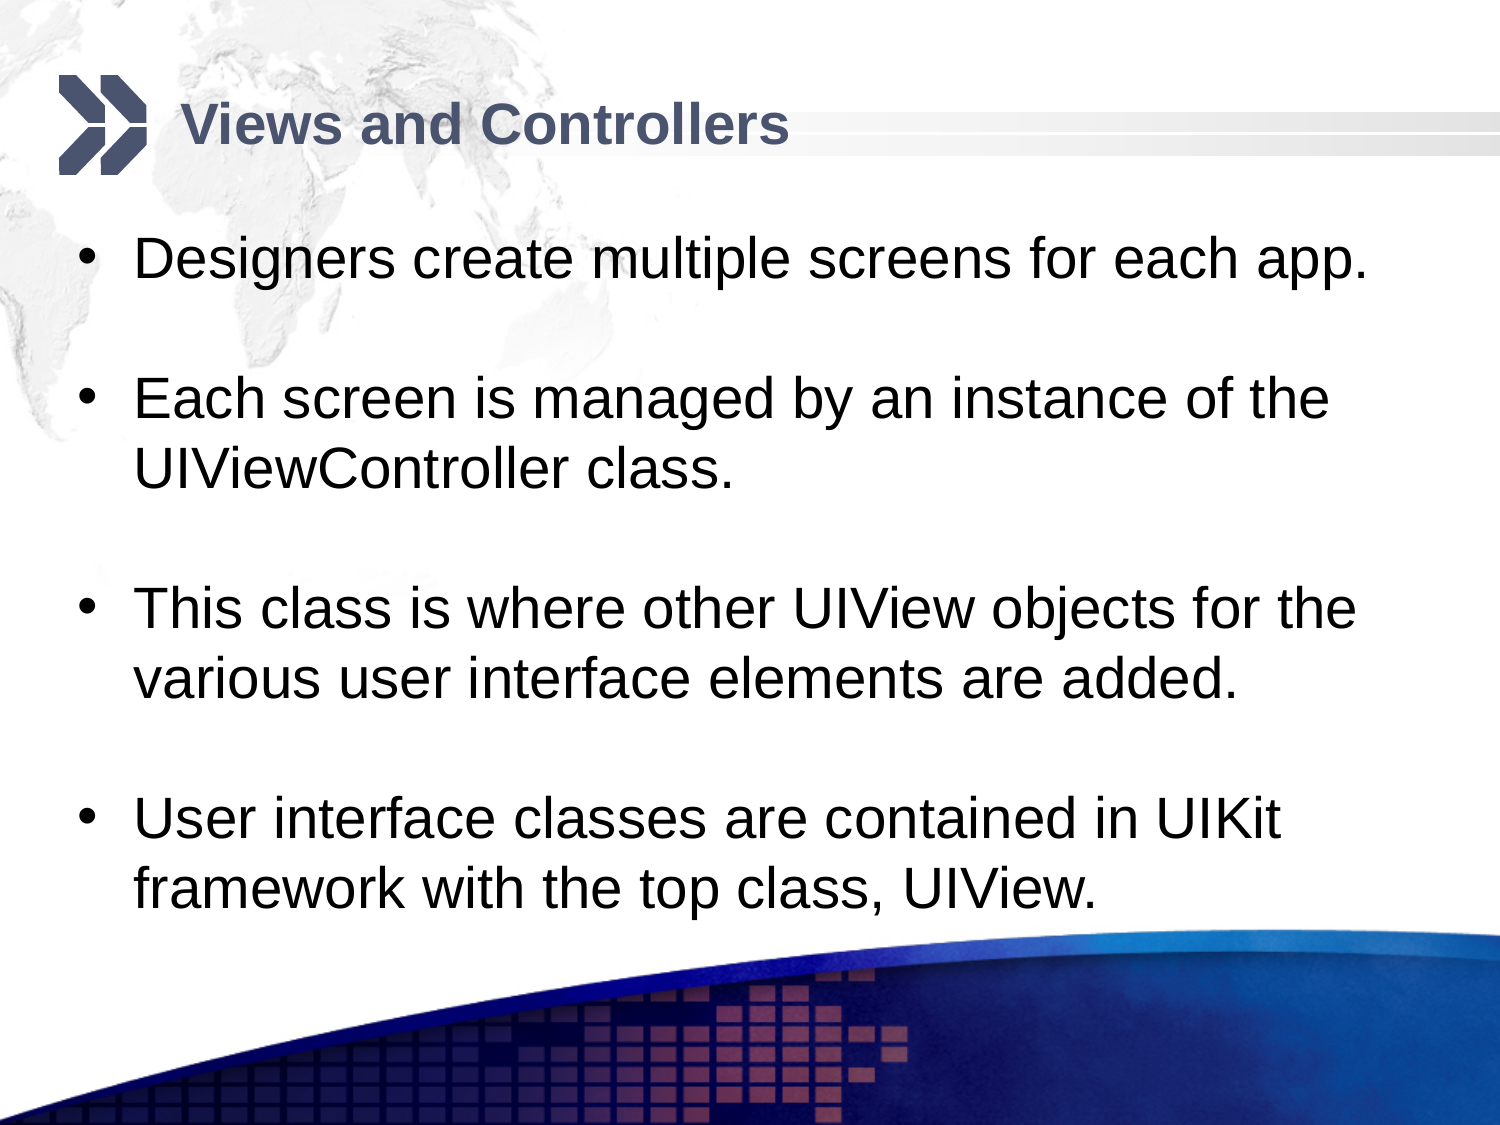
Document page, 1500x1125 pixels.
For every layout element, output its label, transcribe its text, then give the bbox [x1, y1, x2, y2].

picture [0, 0, 1500, 1125]
list Designers create multiple screens for each app. Each screen is managed by an instance of the UIViewController class. This class is where other UIView objects for the various user interface elements are added. User interface classes are contained in UIKit framework with the top class, UIView. [62, 212, 1426, 988]
title Views and Controllers [149, 74, 1388, 168]
